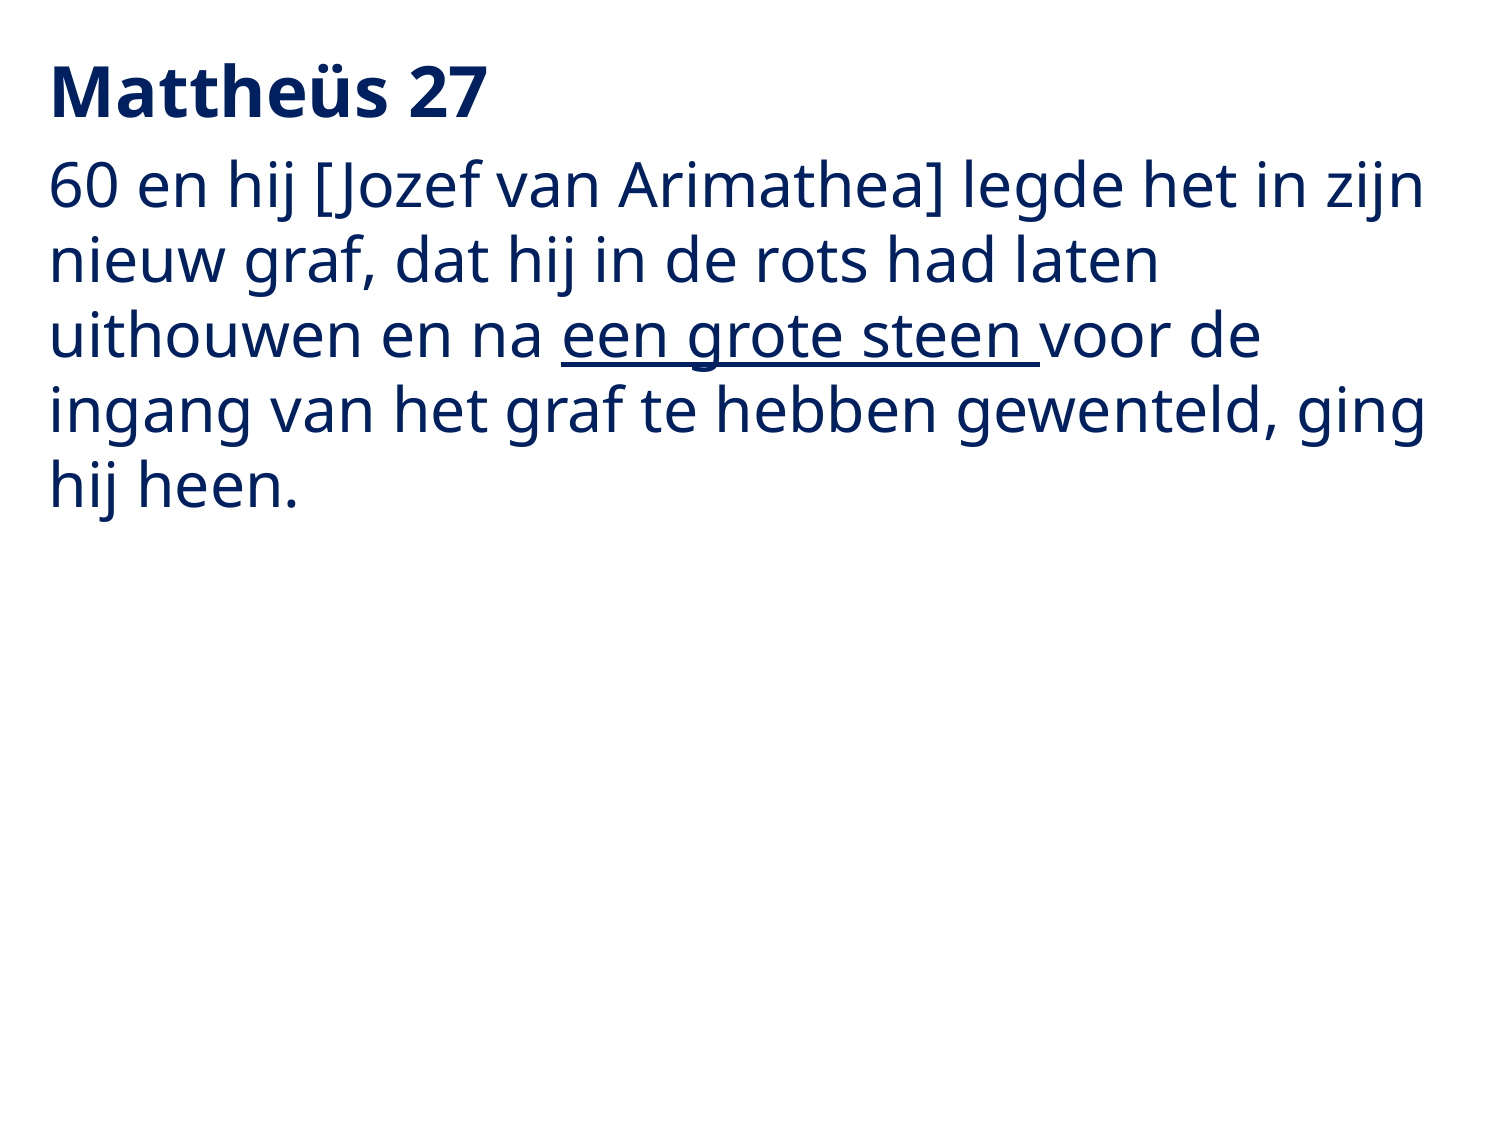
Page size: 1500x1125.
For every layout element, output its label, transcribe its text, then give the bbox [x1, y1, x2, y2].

list 60 en hij [Jozef van Arimathea] legde het in zijn nieuw graf, dat hij in de rots had laten uithouwen en na een grote steen voor de ingang van het graf te hebben gewenteld, ging hij heen. [33, 137, 1493, 528]
title Mattheüs 27 [33, 42, 1384, 135]
